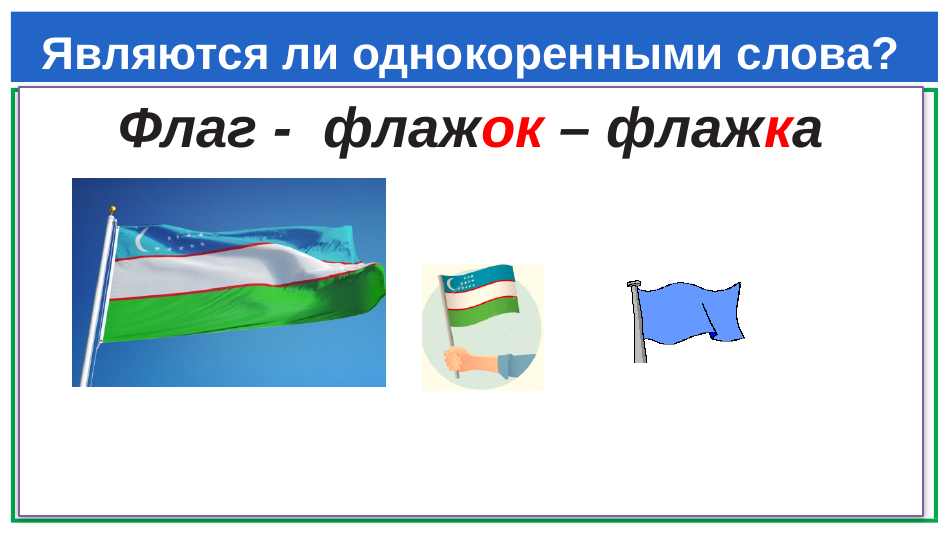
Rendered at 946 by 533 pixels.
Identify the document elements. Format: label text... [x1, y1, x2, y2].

picture [626, 280, 749, 363]
list Флаг - флажок – флажка [18, 86, 924, 517]
picture [72, 178, 386, 388]
text_box Являются ли однокоренными слова? [26, 16, 916, 86]
picture [422, 264, 544, 391]
